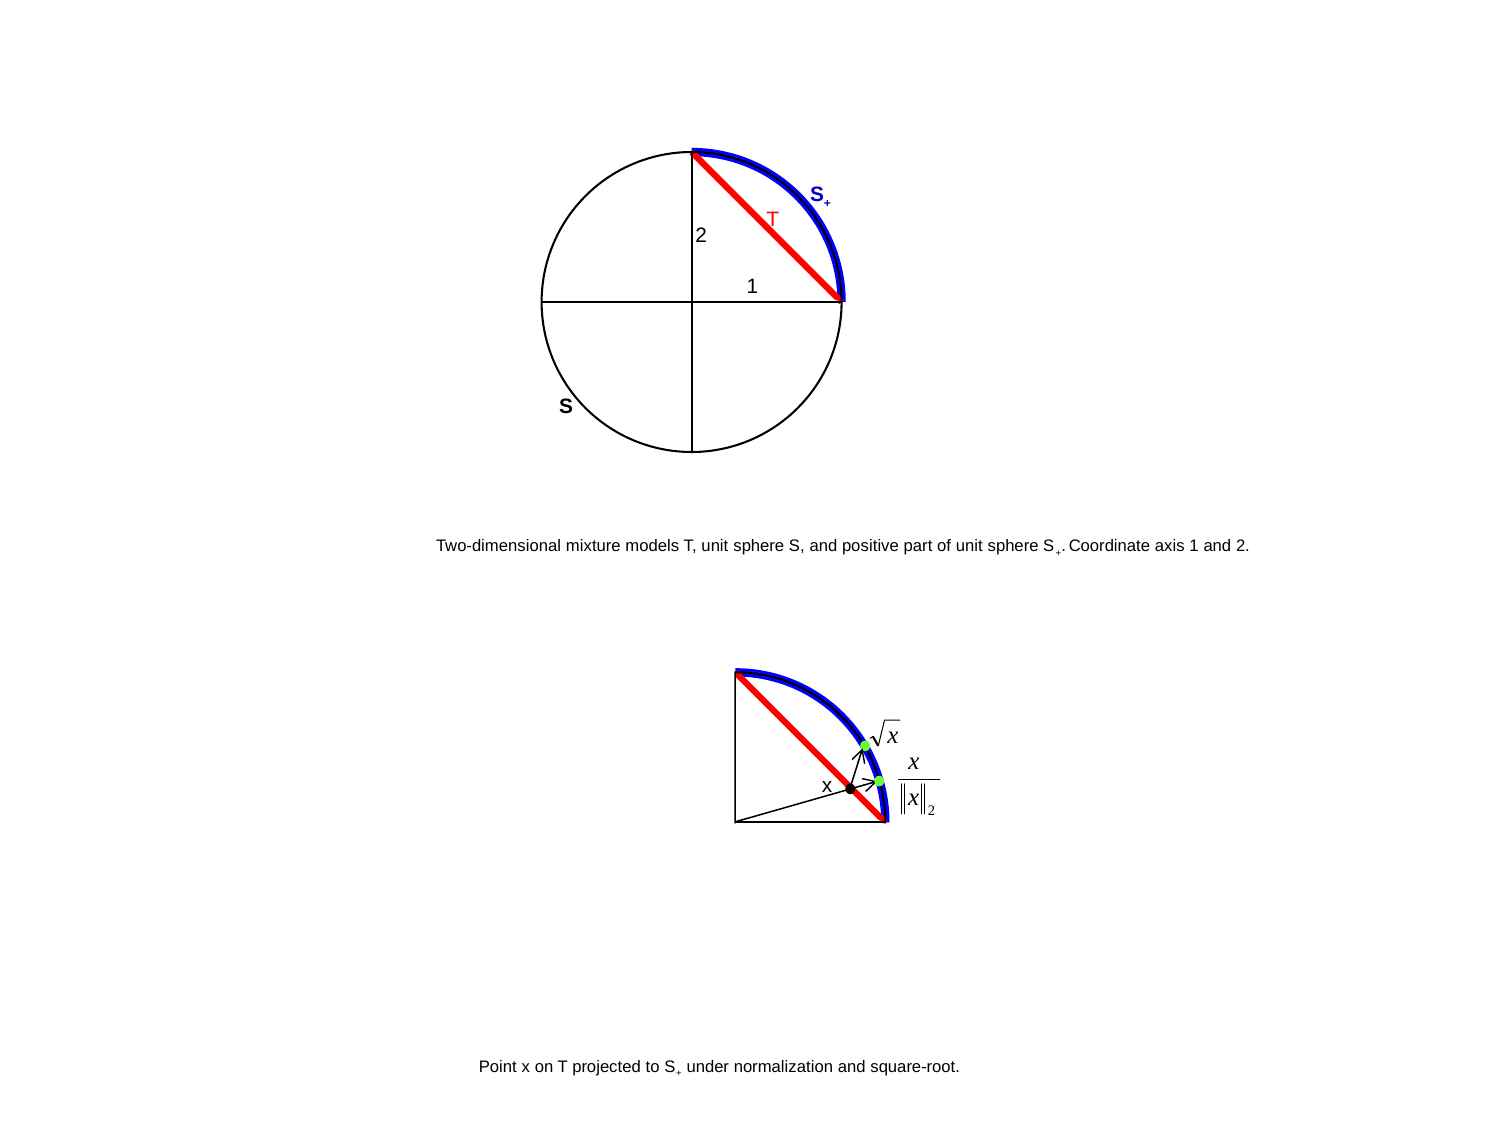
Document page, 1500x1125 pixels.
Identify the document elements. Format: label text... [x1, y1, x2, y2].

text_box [528, 139, 855, 478]
text_box Point x on T projected to S+ under normalization and square-root. [464, 1048, 981, 1086]
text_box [541, 629, 945, 1017]
text_box Two-dimensional mixture models T, unit sphere S, and positive part of unit sphere S+. Coordinate axis 1 and 2. [421, 527, 1266, 566]
